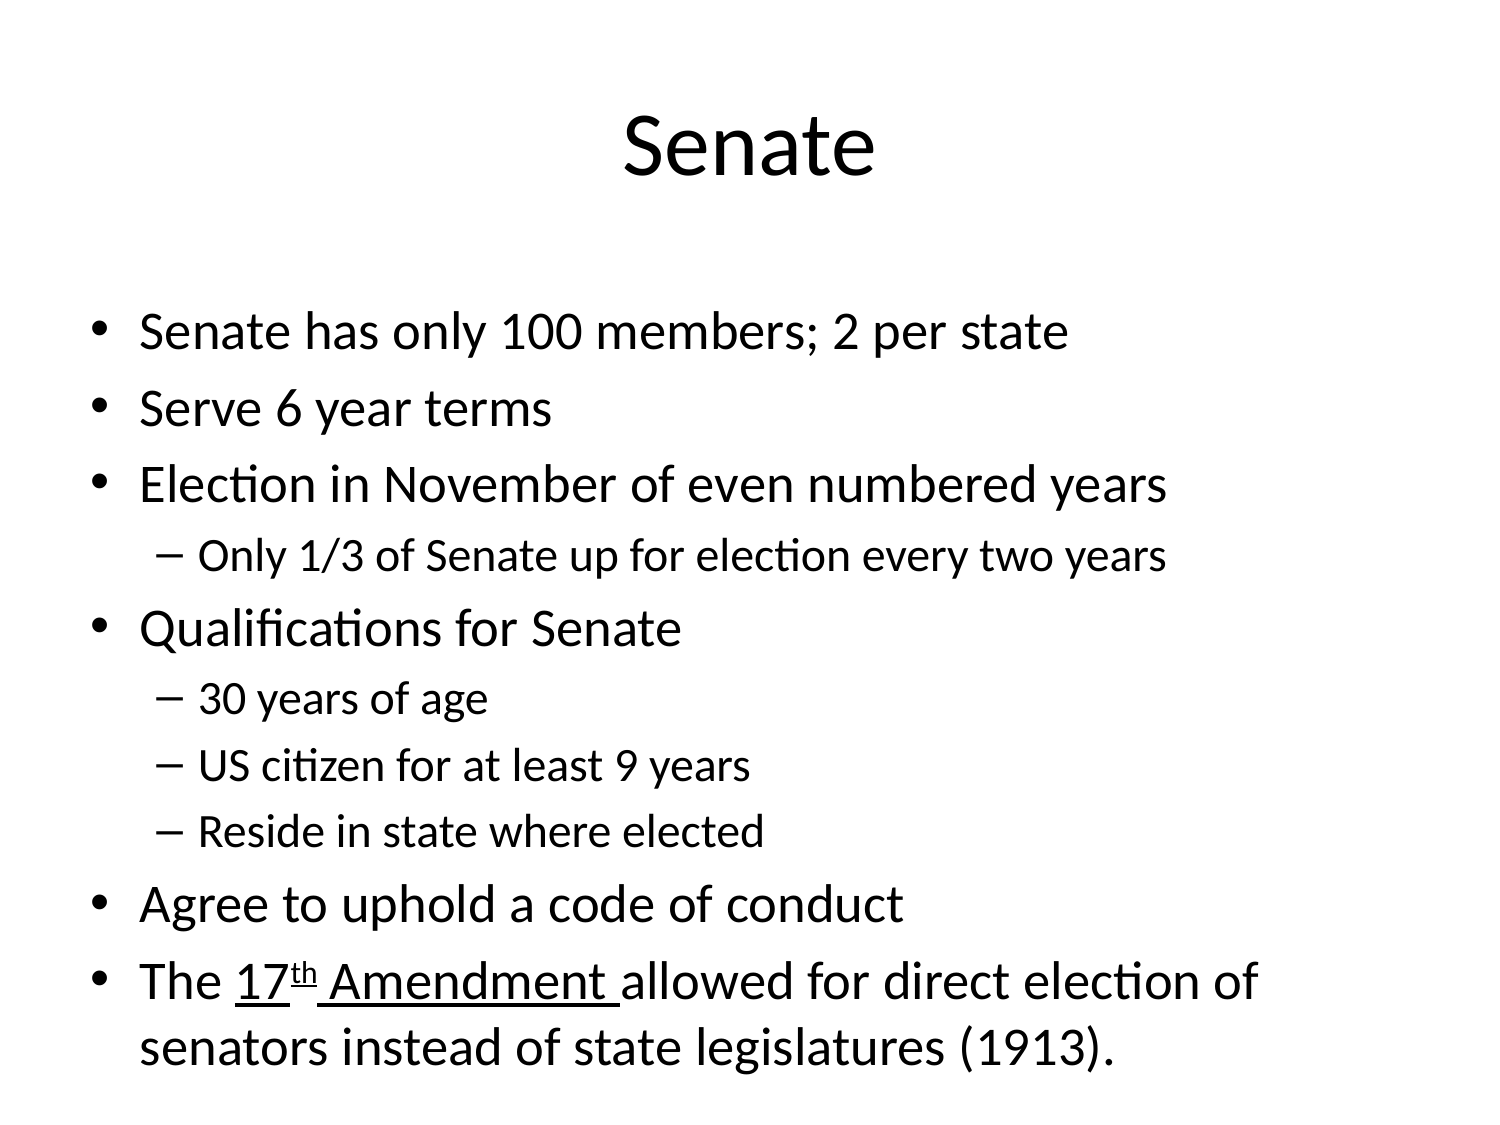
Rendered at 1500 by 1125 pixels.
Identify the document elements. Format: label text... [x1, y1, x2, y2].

title Senate [75, 45, 1425, 233]
list Senate has only 100 members; 2 per state Serve 6 year terms Election in November of even numbered years Only 1/3 of Senate up for election every two years Qualifications for Senate 30 years of age US citizen for at least 9 years Reside in state where elected Agree to uphold a code of conduct The 17th Amendment allowed for direct election of senators instead of state legislatures (1913). [75, 287, 1425, 1088]
